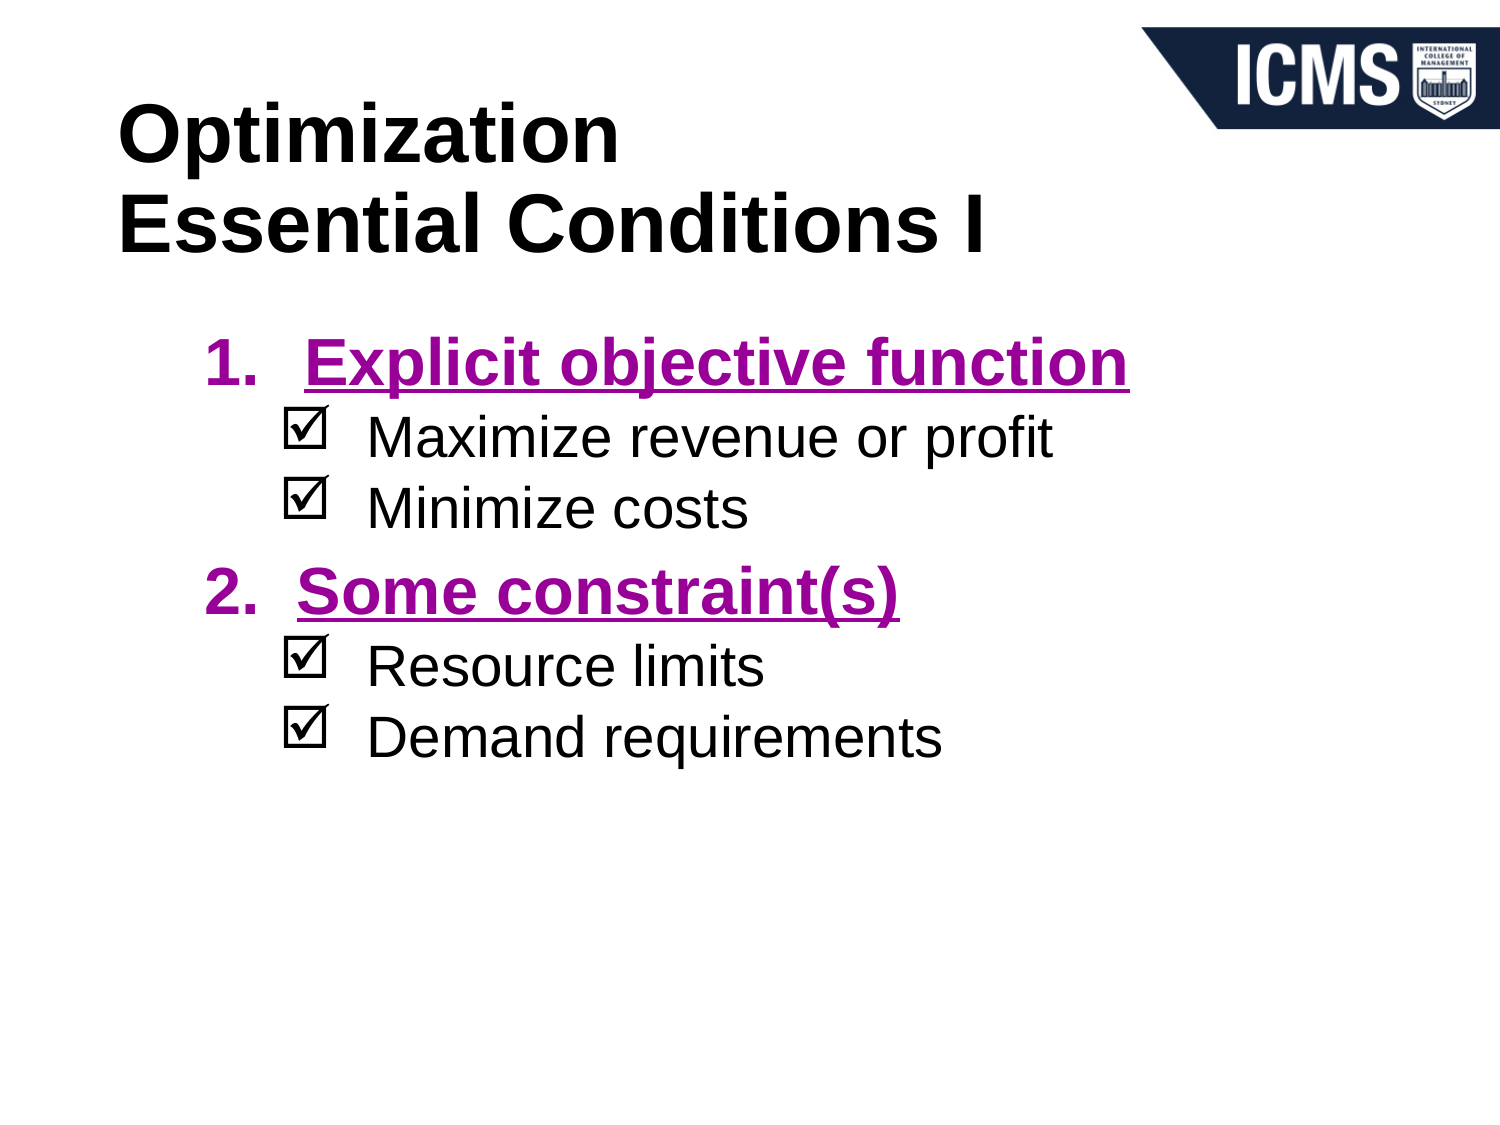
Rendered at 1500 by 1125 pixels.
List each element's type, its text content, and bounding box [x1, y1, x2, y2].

list Explicit objective function Maximize revenue or profit Minimize costs 2. Some constraint(s) Resource limits Demand requirements [189, 320, 1425, 1063]
picture [0, 0, 1500, 189]
title Optimization Essential Conditions I [103, 59, 1236, 278]
